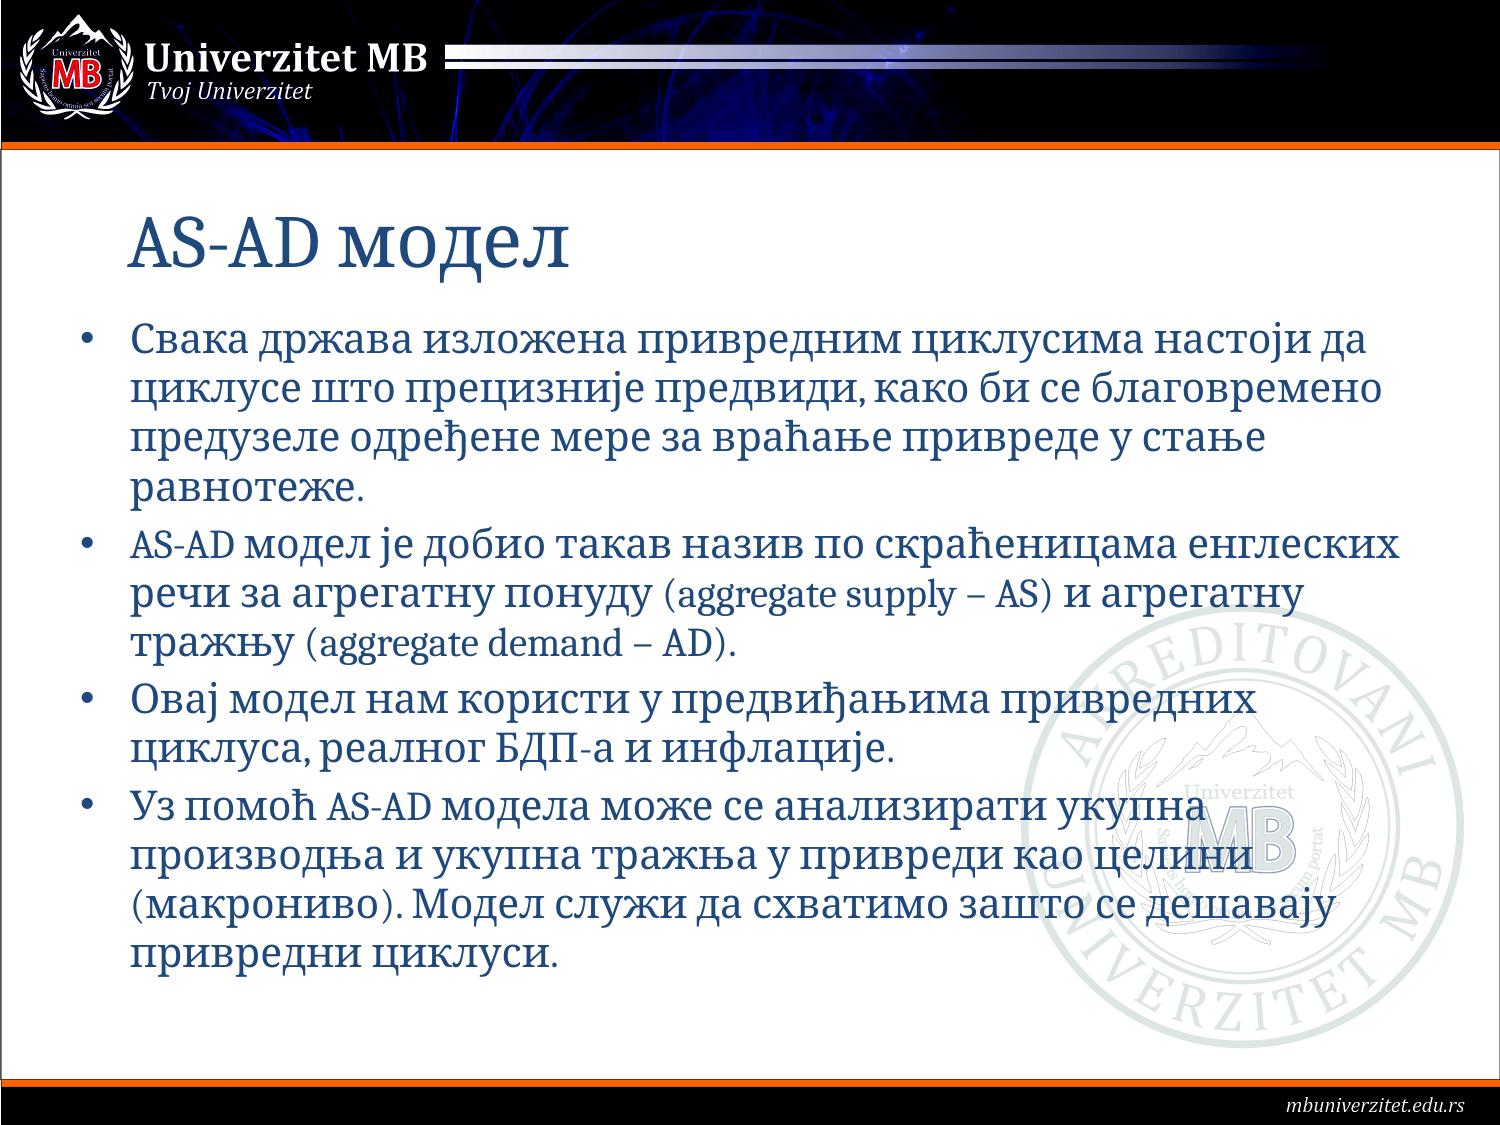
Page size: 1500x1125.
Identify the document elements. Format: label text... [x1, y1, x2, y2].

picture [0, 0, 1500, 1125]
title AS-AD модел [112, 172, 1388, 303]
subtitle Свака држава изложена привредним циклусима настоји да циклусе што прецизније предвиди, како би се благовремено предузеле одређене мере за враћање привреде у стање равнотеже. AS-AD модел је добио такав назив по скраћеницама енглеских речи за агрегатну понуду (aggregate supply – AS) и агрегатну тражњу (aggregate demand – AD). Овај модел нам користи у предвиђањима привредних циклуса, реалног БДП-а и инфлације. Уз помоћ AS-AD модела може се анализирати укупна производња и укупна тражња у привреди као целини (макрониво). Модел служи да схватимо зашто се дешавају привредни циклуси. [64, 305, 1436, 988]
